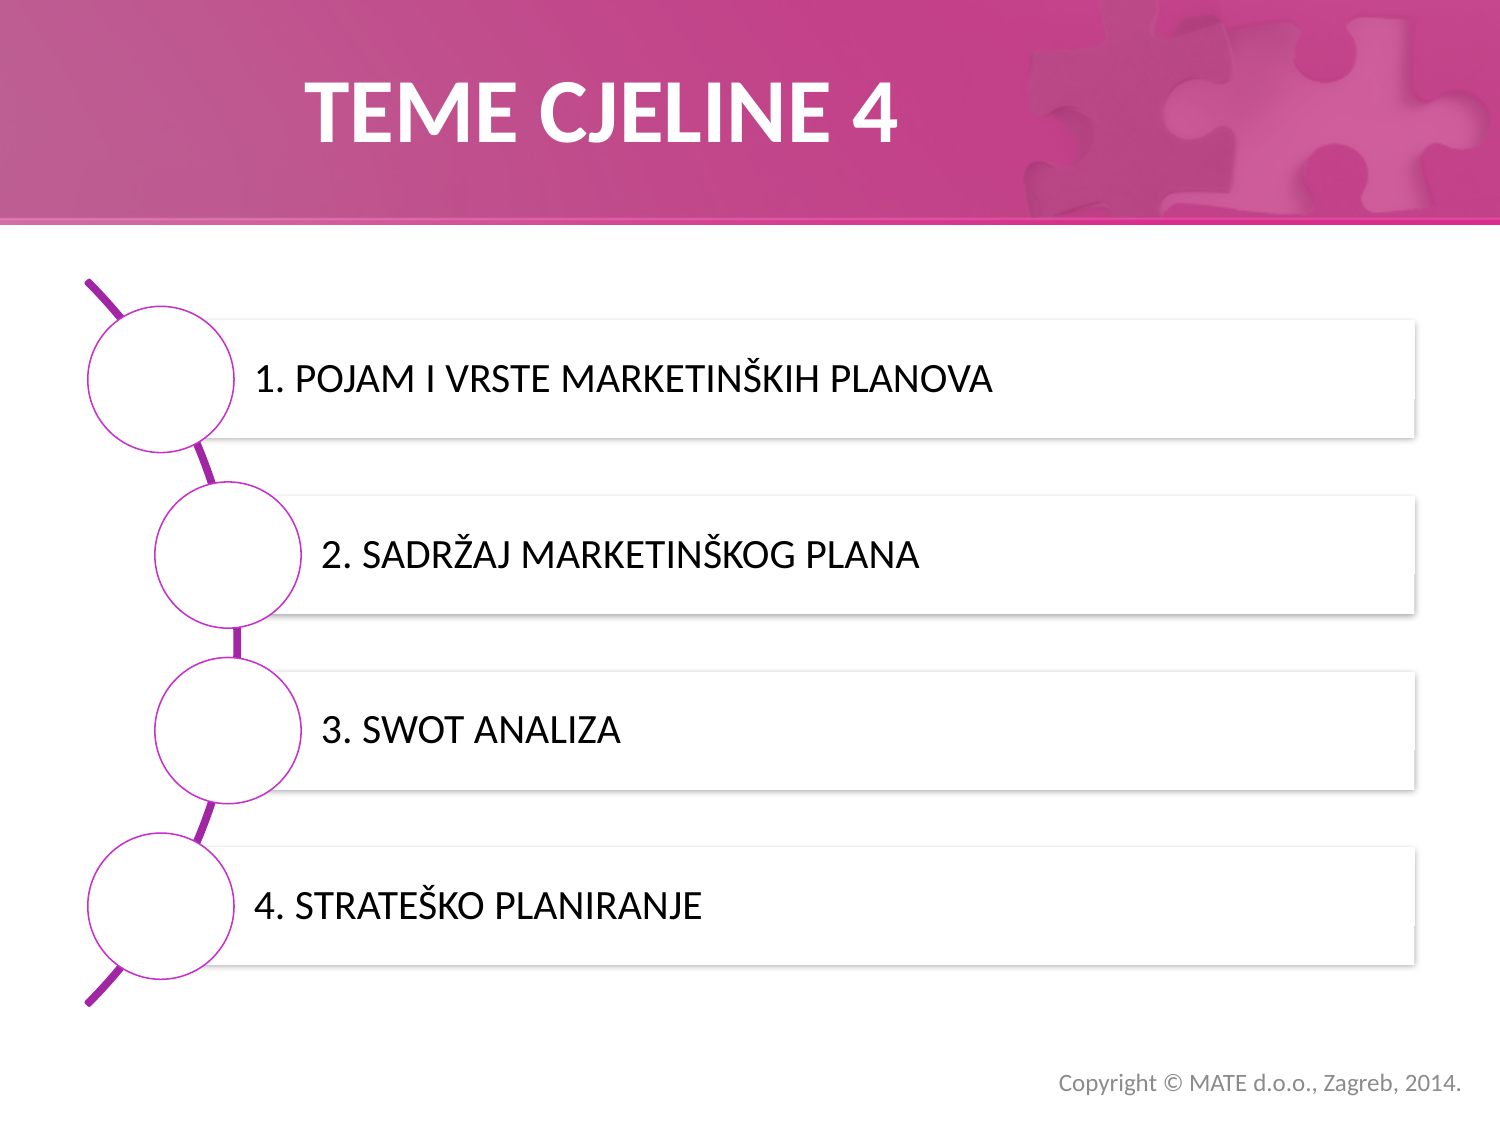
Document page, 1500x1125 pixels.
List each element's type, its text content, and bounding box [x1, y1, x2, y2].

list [74, 262, 1426, 1024]
footer Copyright © MATE d.o.o., Zagreb, 2014. [702, 1058, 1478, 1104]
picture [0, 0, 1500, 225]
title TEME CJELINE 4 [0, 12, 1225, 200]
